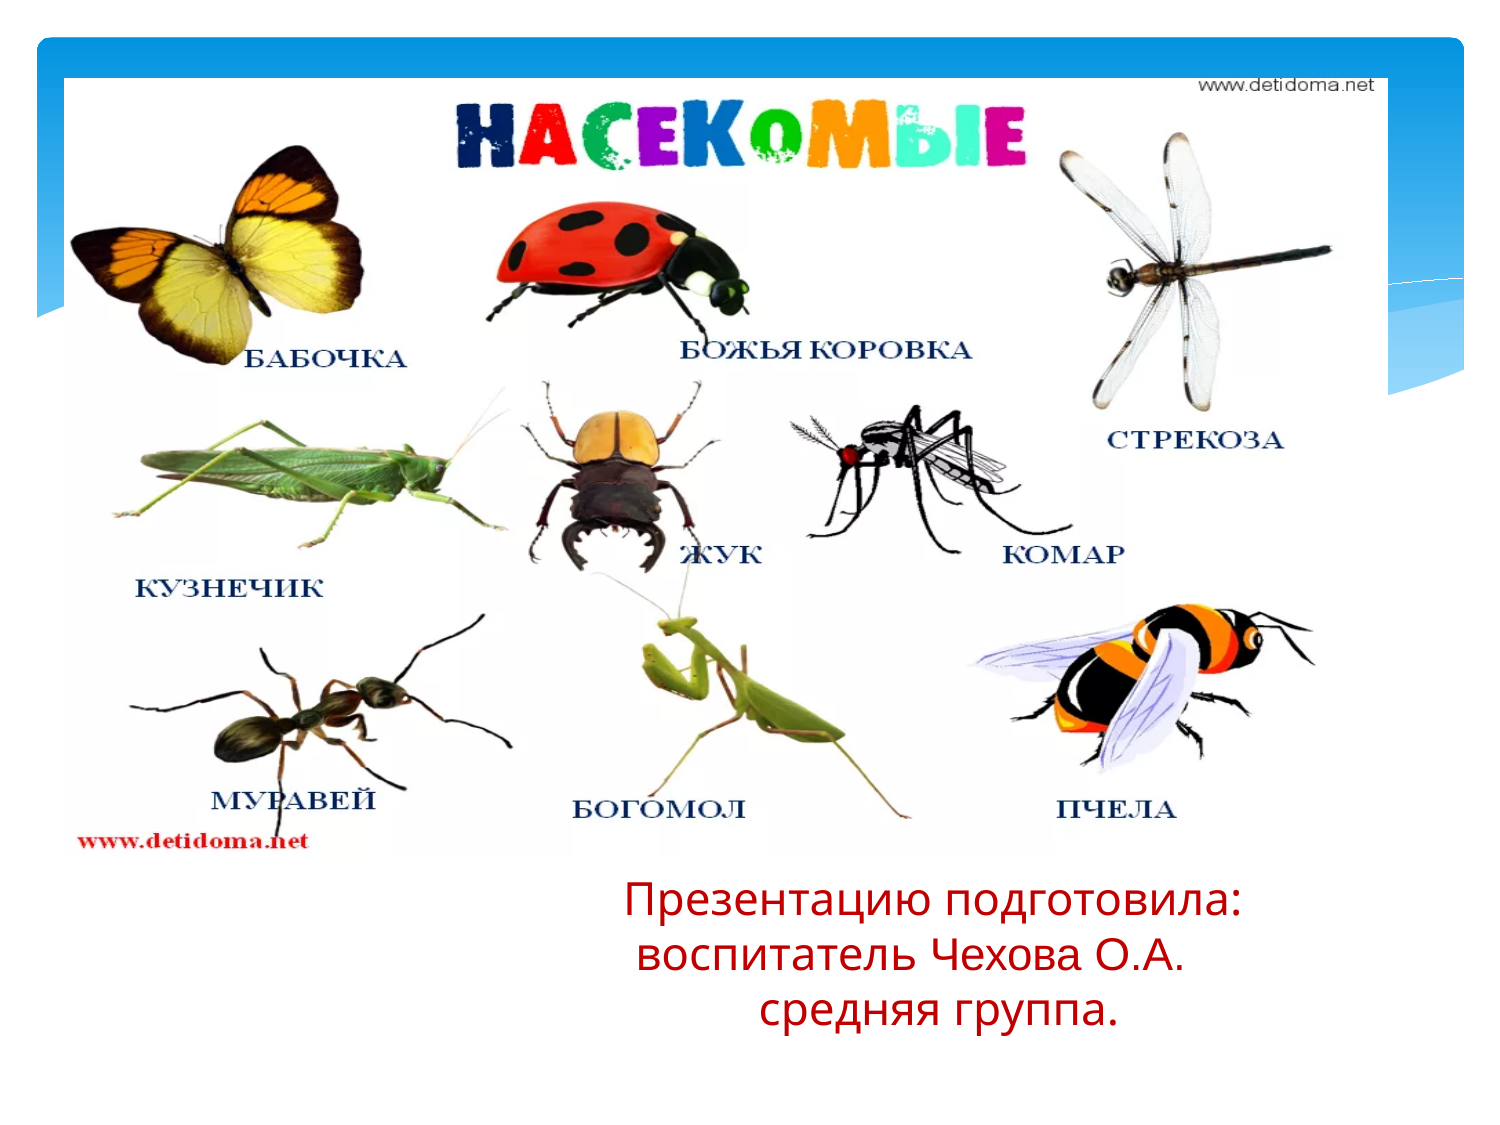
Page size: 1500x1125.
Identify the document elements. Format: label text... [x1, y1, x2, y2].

picture [64, 79, 1388, 859]
title Презентацию подготовила: воспитатель Чехова О.А. Елена средняя группа. [466, 857, 1412, 1048]
